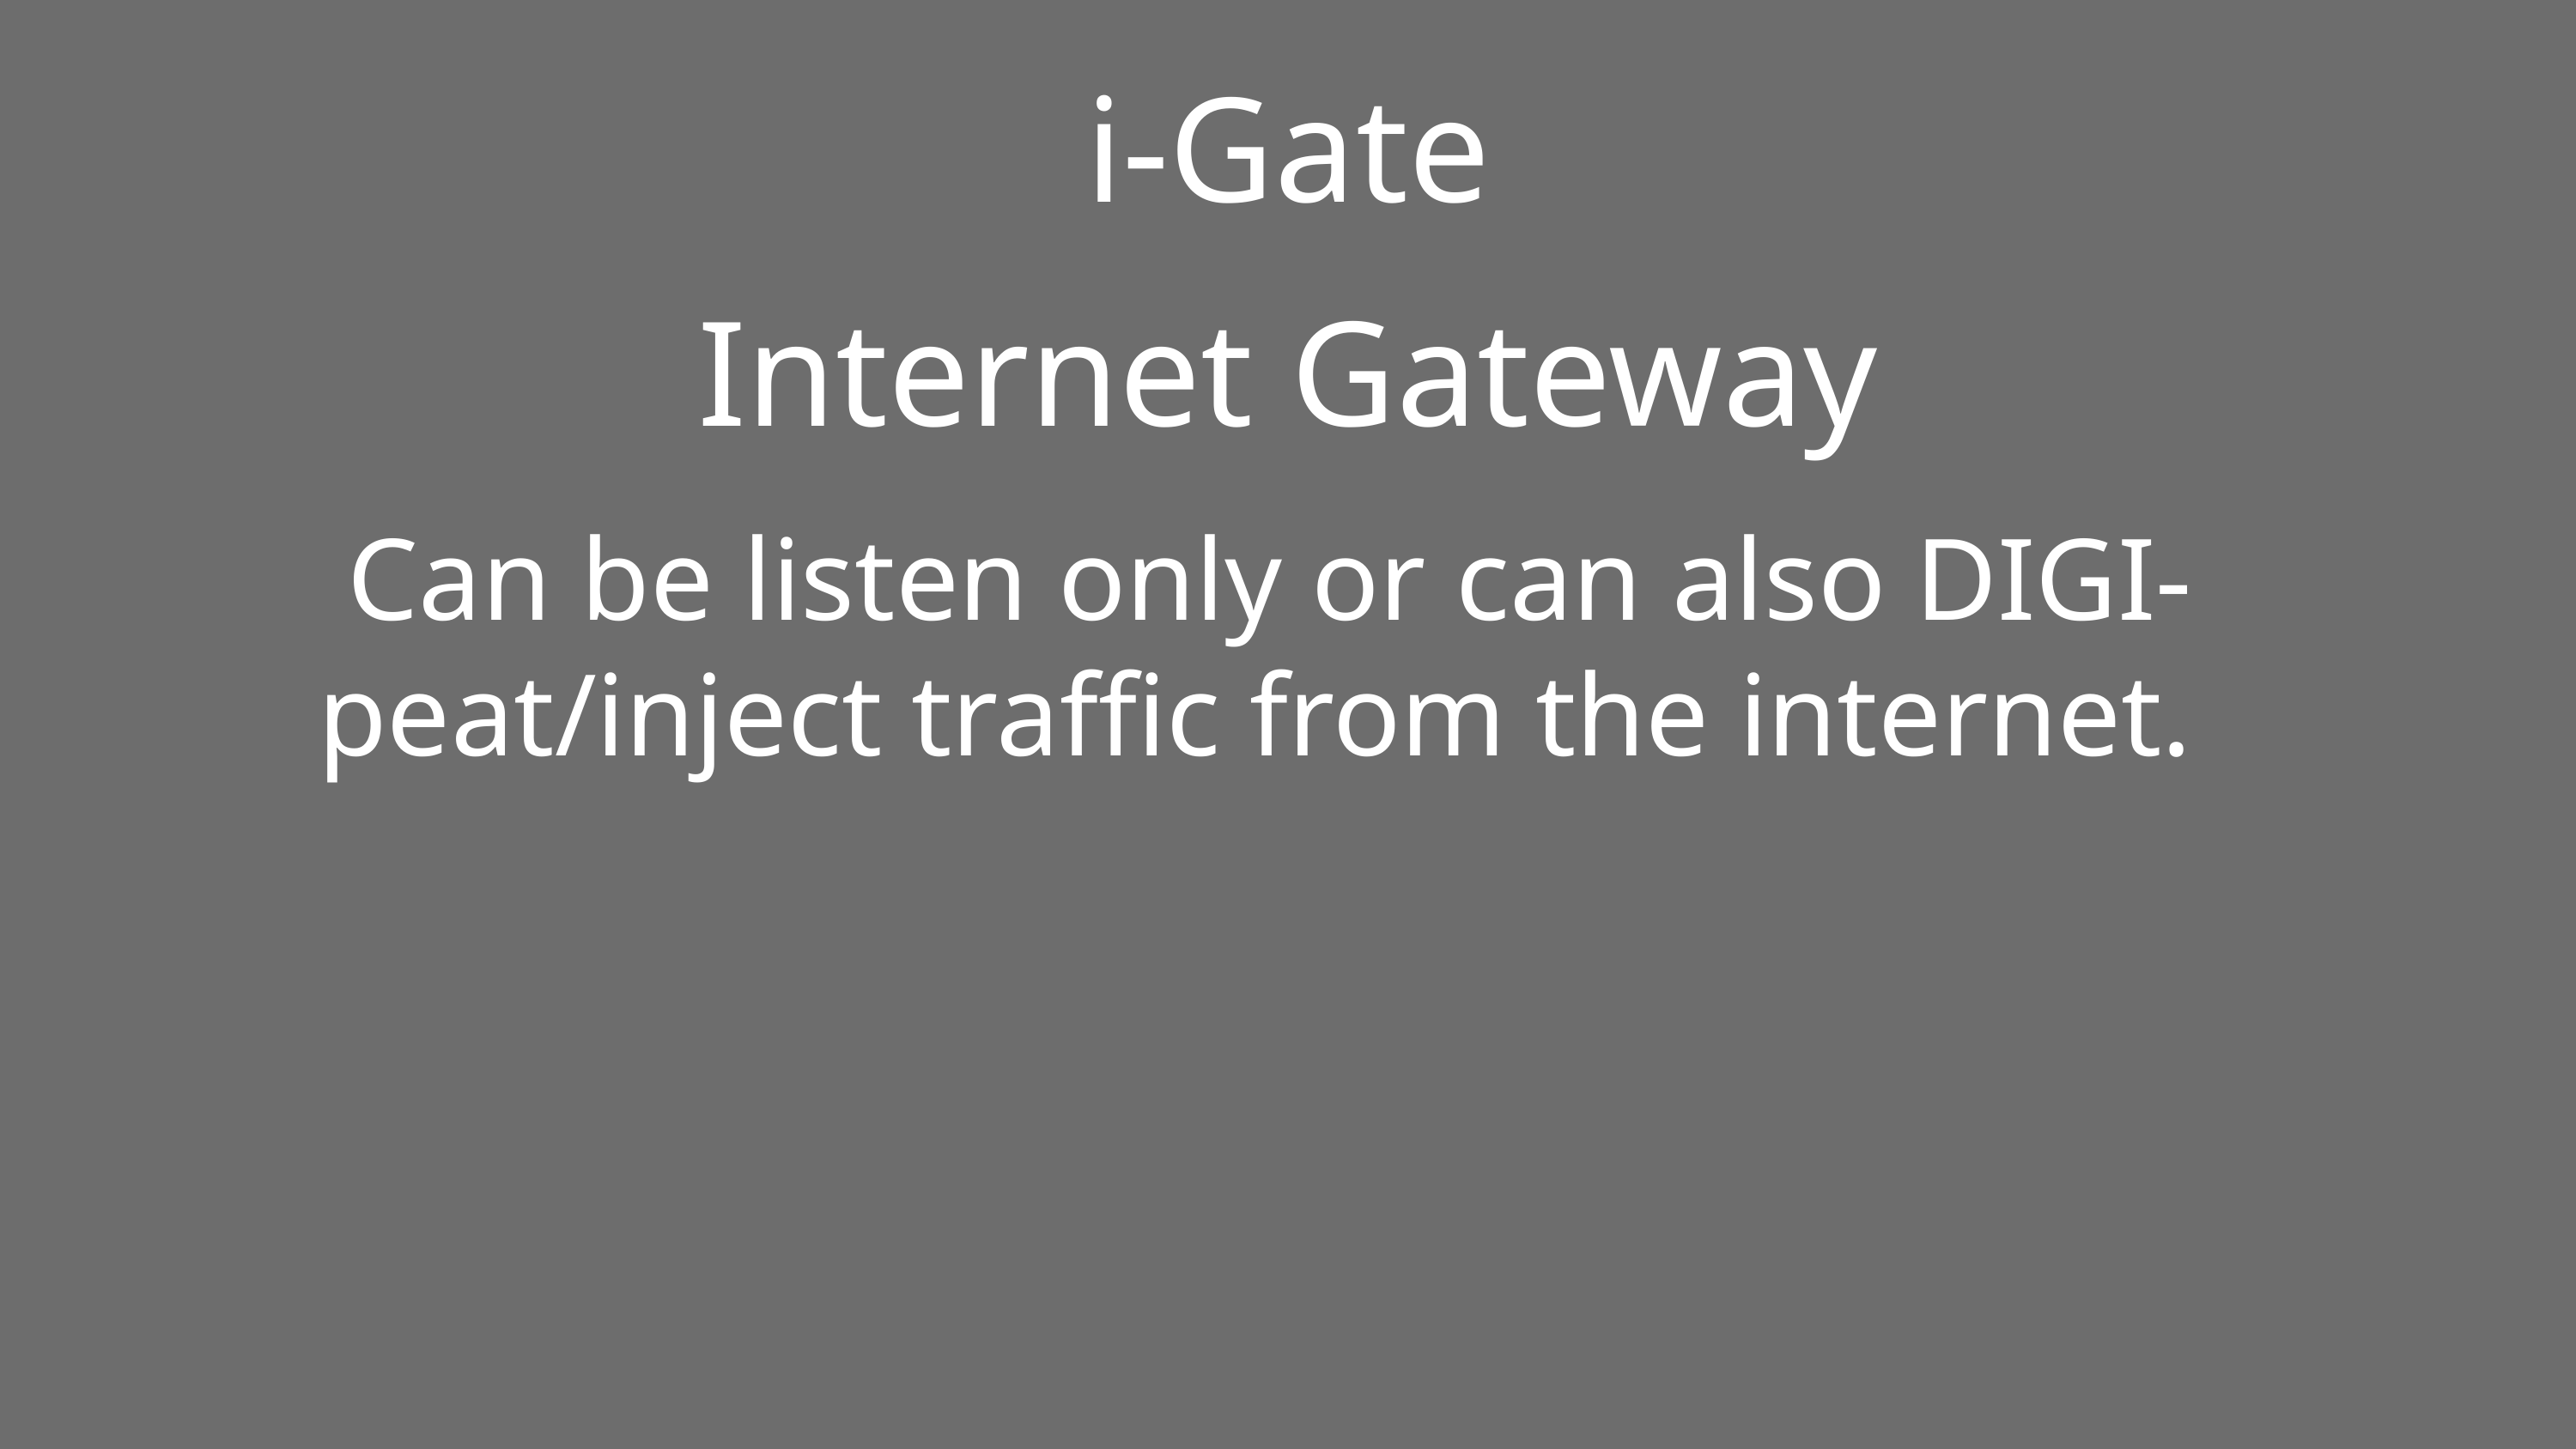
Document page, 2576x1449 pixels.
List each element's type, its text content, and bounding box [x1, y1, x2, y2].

text_box Can be listen only or can also DIGI-peat/inject traffic from the internet. [222, 507, 2318, 779]
text_box Internet Gateway [644, 281, 1932, 456]
text_box i-Gate [1057, 57, 1519, 231]
